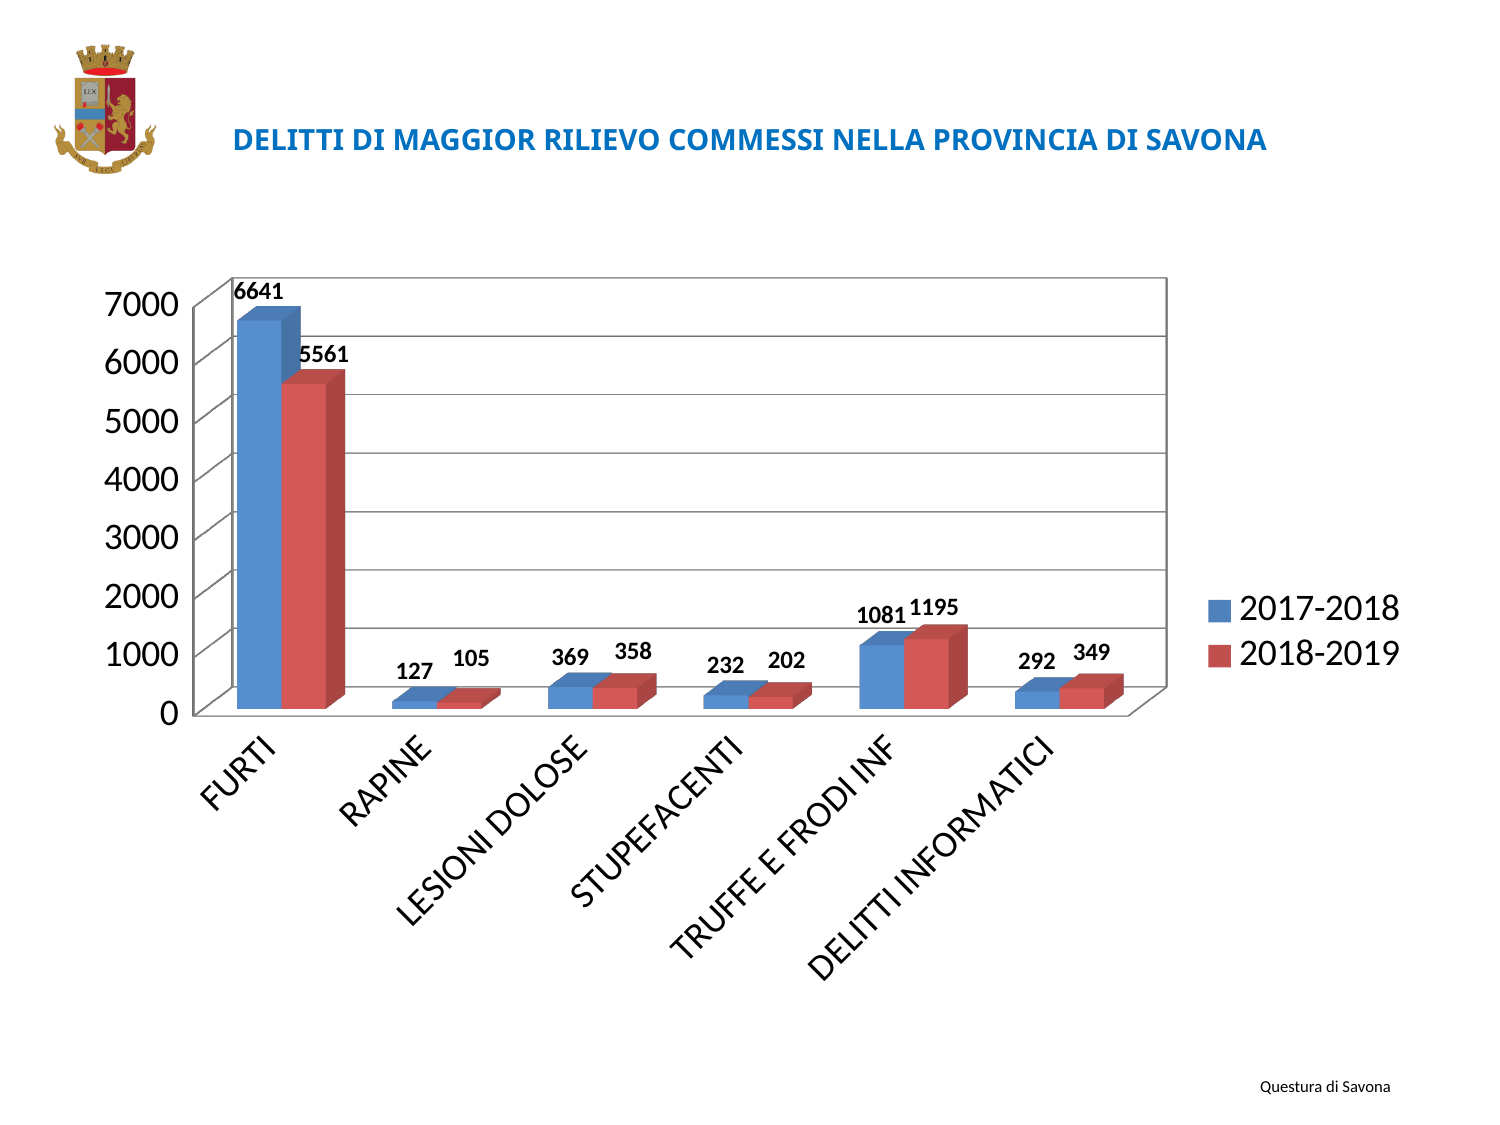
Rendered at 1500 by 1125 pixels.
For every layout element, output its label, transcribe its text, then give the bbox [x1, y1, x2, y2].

picture [52, 42, 157, 177]
title DELITTI DI MAGGIOR RILIEVO COMMESSI NELLA PROVINCIA DI SAVONA [75, 45, 1425, 233]
chart [74, 262, 1426, 1006]
text_box Questura di Savona [1245, 1068, 1406, 1104]
